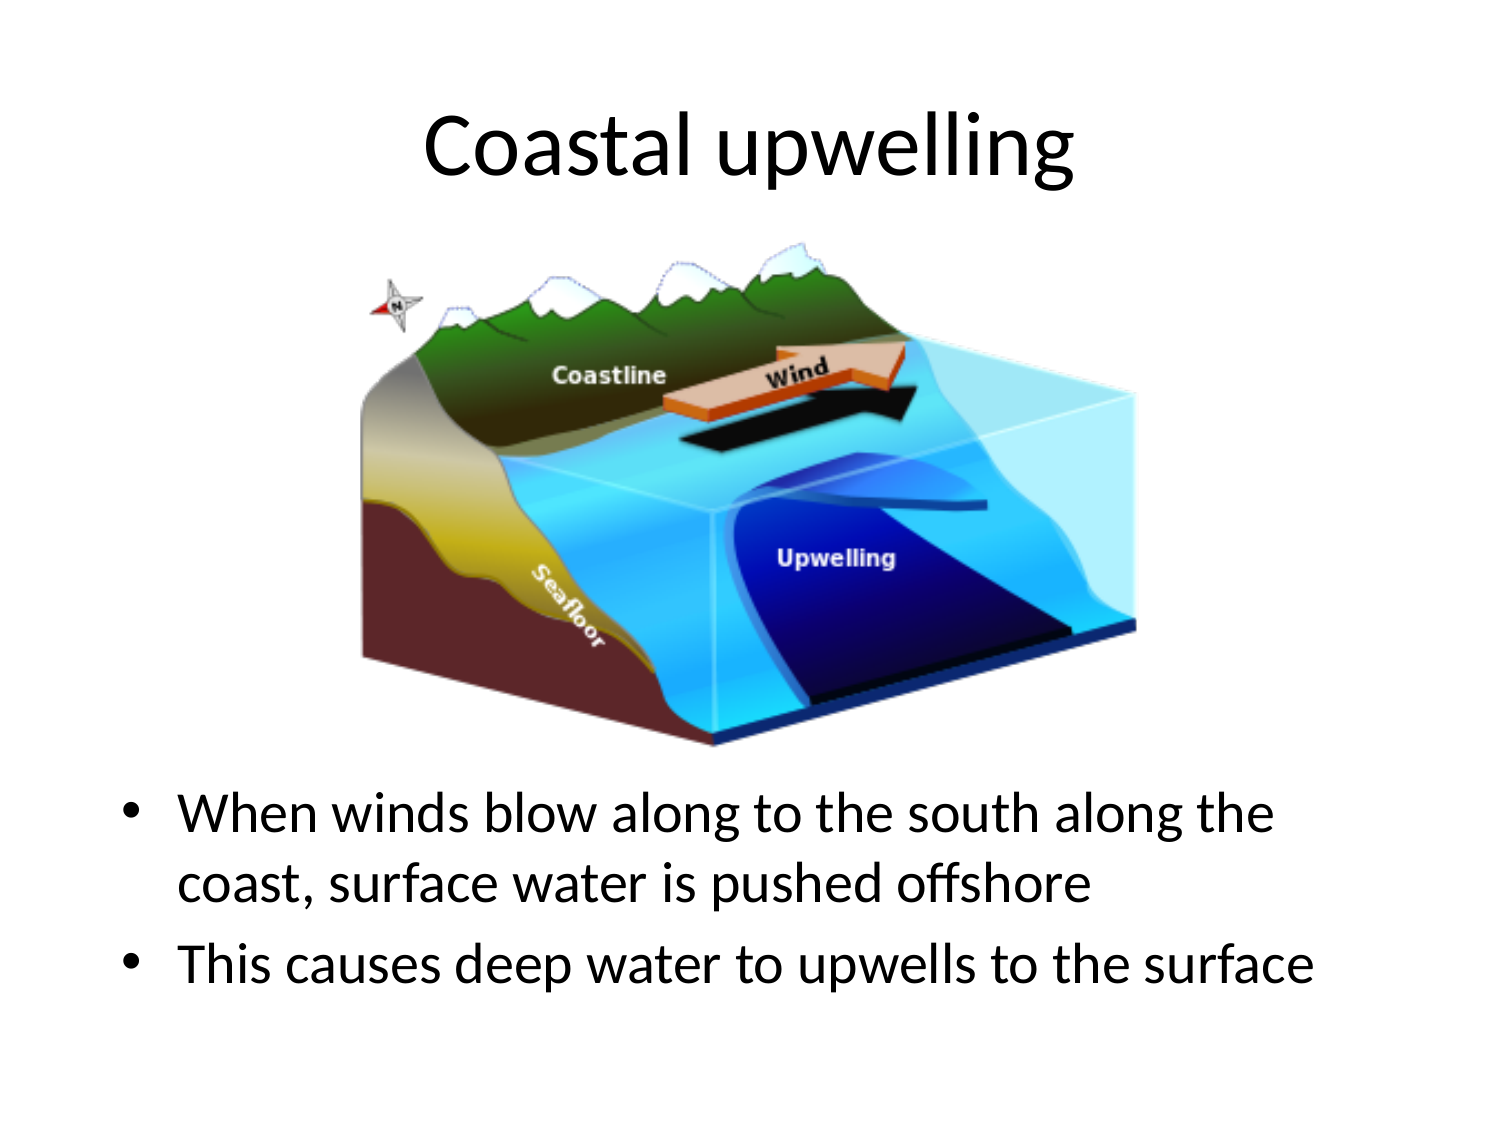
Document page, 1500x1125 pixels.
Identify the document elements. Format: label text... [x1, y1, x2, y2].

title Coastal upwelling [75, 45, 1425, 233]
picture [347, 224, 1160, 763]
text_box When winds blow along to the south along the coast, surface water is pushed offshore This causes deep water to upwells to the surface [106, 767, 1394, 1055]
